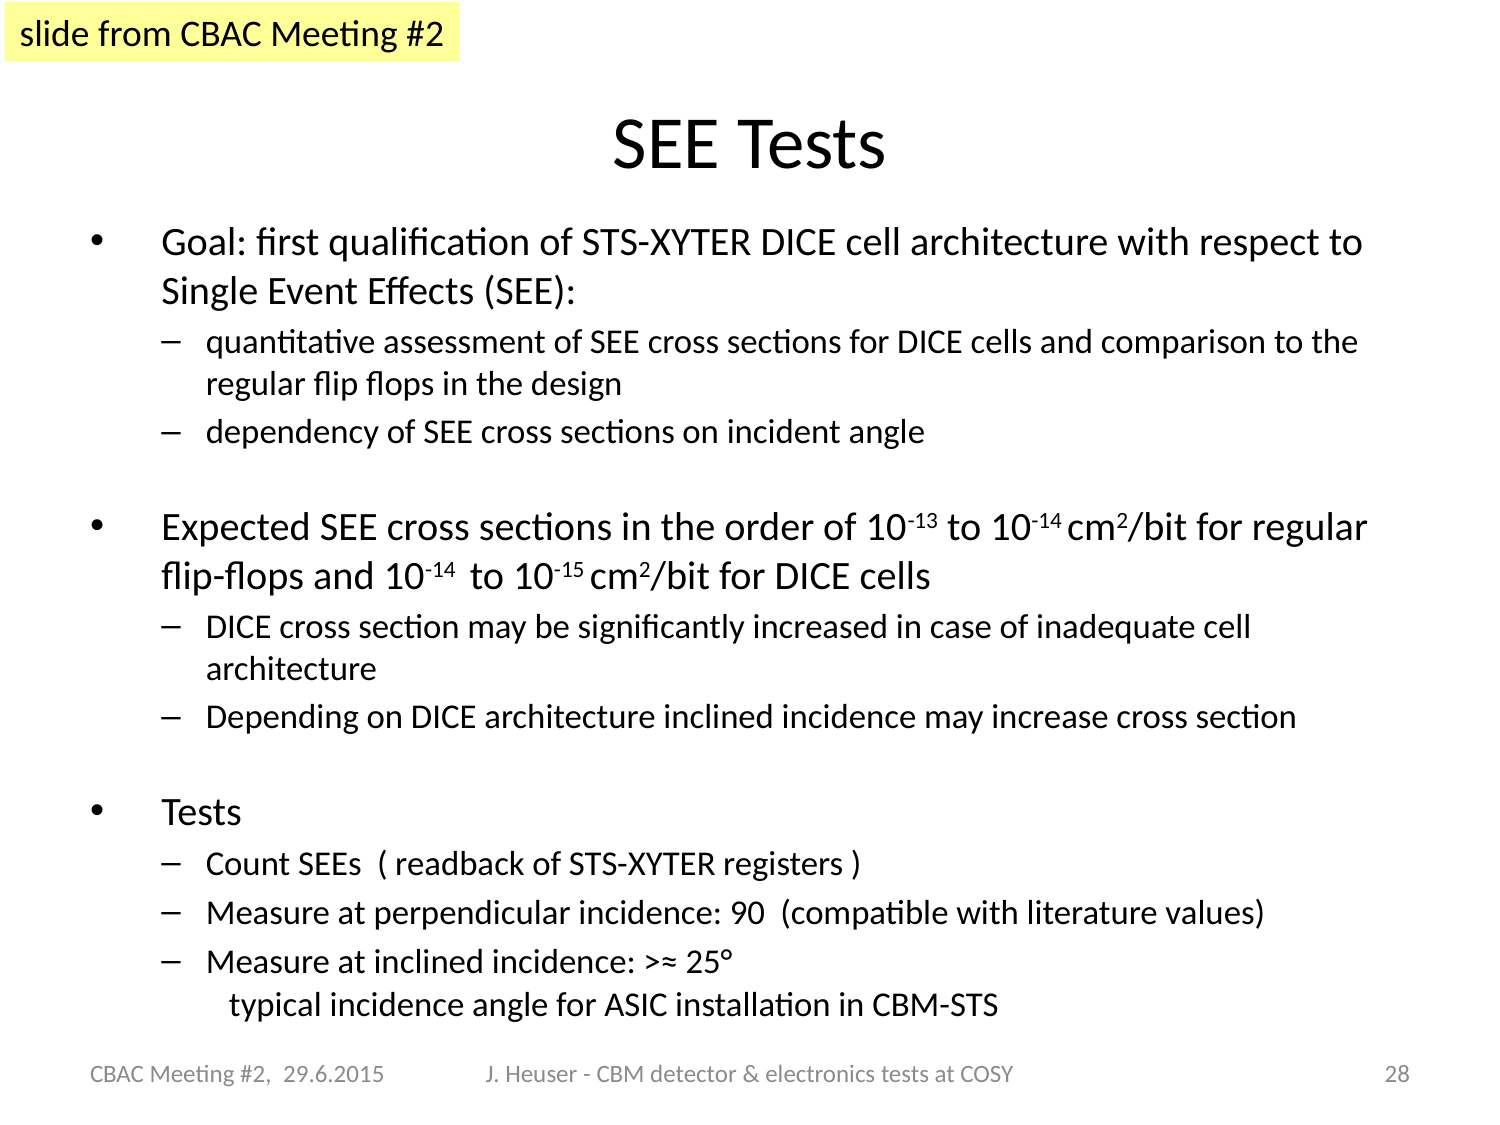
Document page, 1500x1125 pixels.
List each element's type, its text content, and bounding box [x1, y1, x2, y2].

list Goal: first qualification of STS-XYTER DICE cell architecture with respect to Single Event Effects (SEE): quantitative assessment of SEE cross sections for DICE cells and comparison to the regular flip flops in the design dependency of SEE cross sections on incident angle Expected SEE cross sections in the order of 10-13 to 10-14 cm2/bit for regular flip-flops and 10-14 to 10-15 cm2/bit for DICE cells DICE cross section may be significantly increased in case of inadequate cell architecture Depending on DICE architecture inclined incidence may increase cross section Tests Count SEEs ( readback of STS-XYTER registers ) Measure at perpendicular incidence: 90 (compatible with literature values) Measure at inclined incidence: >≈ 25° typical incidence angle for ASIC installation in CBM-STS [75, 208, 1425, 1035]
title SEE Tests [75, 45, 1425, 208]
slide_number 28 [1074, 1042, 1425, 1103]
text_box slide from CBAC Meeting #2 [4, 1, 460, 62]
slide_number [75, 1042, 425, 1103]
footer J. Heuser - CBM detector & electronics tests at COSY [454, 1042, 1046, 1103]
